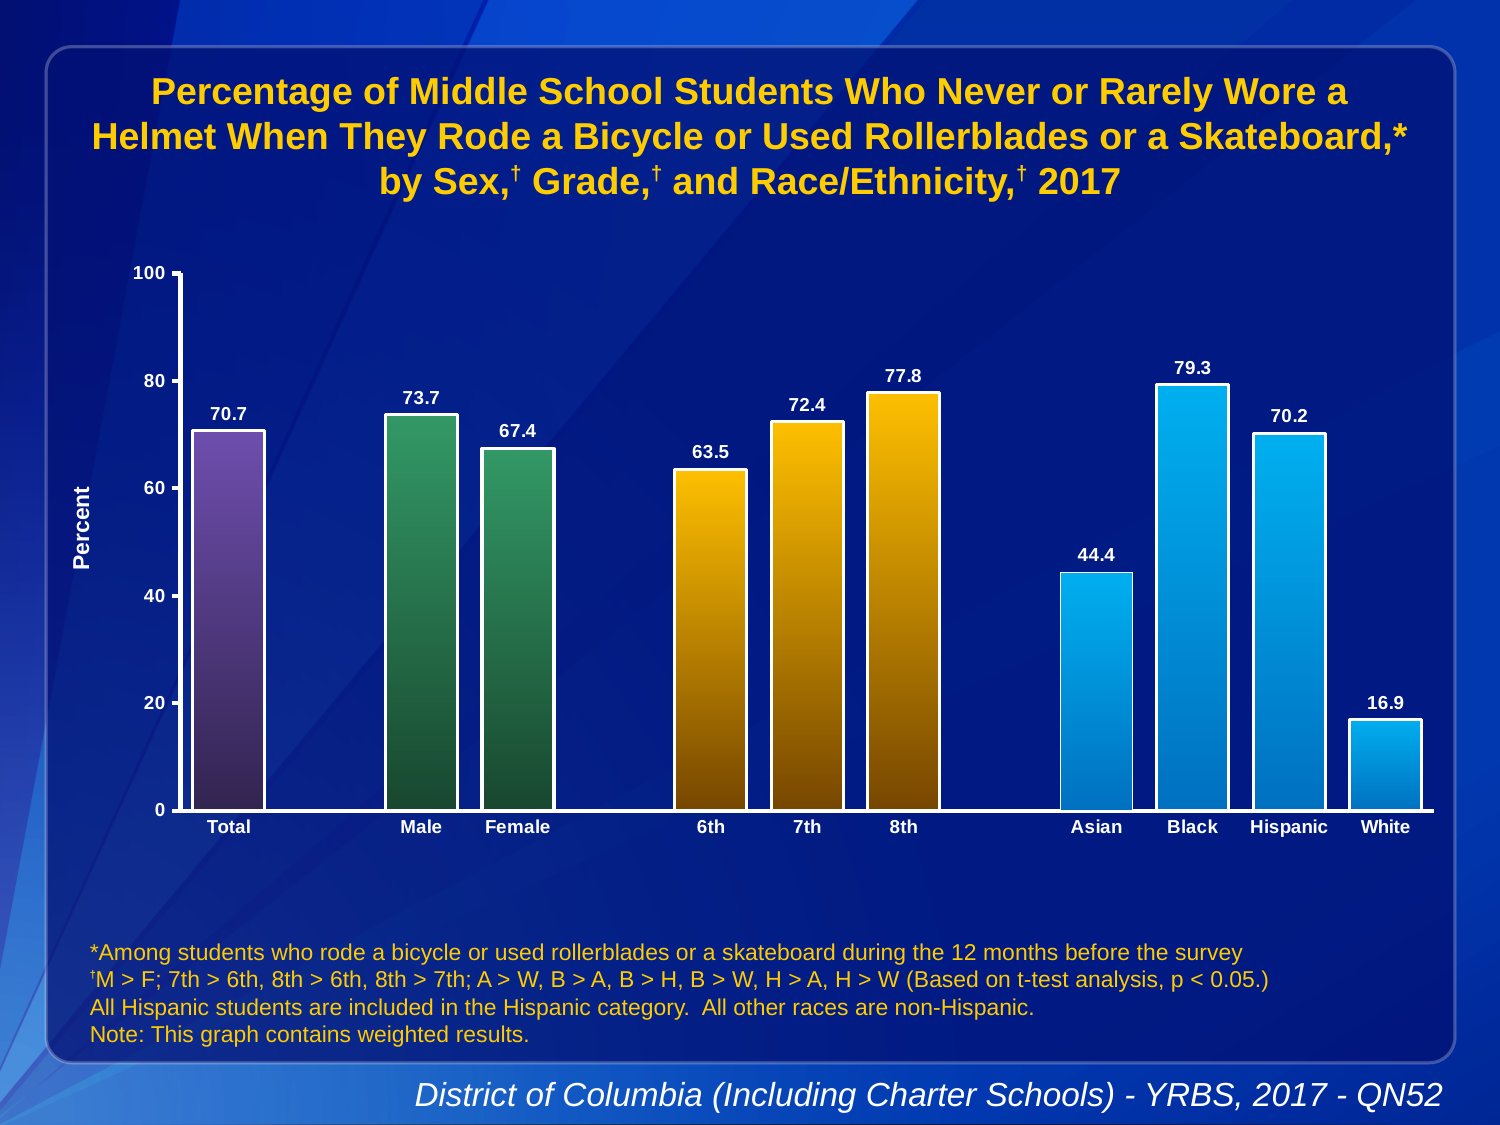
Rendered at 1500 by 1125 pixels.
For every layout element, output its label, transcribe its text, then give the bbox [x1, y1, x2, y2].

text_box *Among students who rode a bicycle or used rollerblades or a skateboard during the 12 months before the survey †M > F; 7th > 6th, 8th > 6th, 8th > 7th; A > W, B > A, B > H, B > W, H > A, H > W (Based on t-test analysis, p < 0.05.) All Hispanic students are included in the Hispanic category. All other races are non-Hispanic. Note: This graph contains weighted results. [74, 930, 1425, 1055]
text_box Percentage of Middle School Students Who Never or Rarely Wore a Helmet When They Rode a Bicycle or Used Rollerblades or a Skateboard,* by Sex,† Grade,† and Race/Ethnicity,† 2017 [74, 59, 1425, 210]
picture [0, 0, 1500, 1125]
text_box District of Columbia (Including Charter Schools) - YRBS, 2017 - QN52 [49, 1065, 1460, 1121]
chart [37, 250, 1463, 851]
